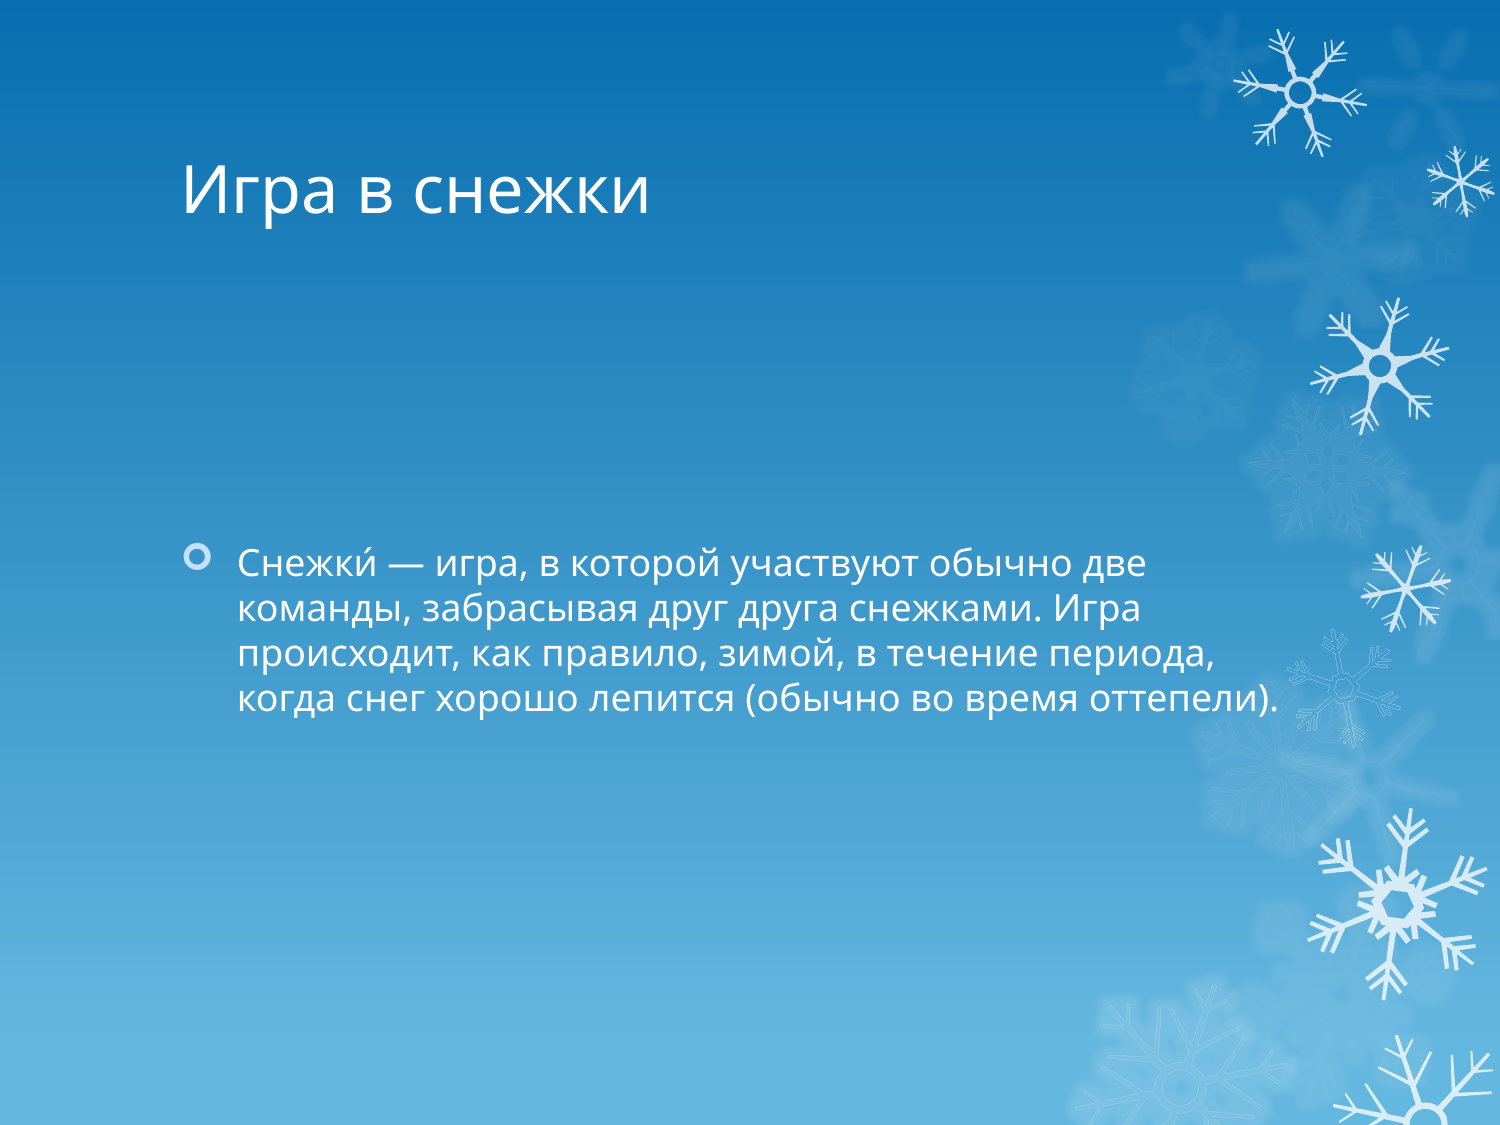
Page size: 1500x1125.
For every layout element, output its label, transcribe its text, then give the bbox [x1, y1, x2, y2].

title Игра в снежки [165, 110, 1335, 263]
list Снежки́ — игра, в которой участвуют обычно две команды, забрасывая друг друга снежками. Игра происходит, как правило, зимой, в течение периода, когда снег хорошо лепится (обычно во время оттепели). [165, 296, 1335, 962]
